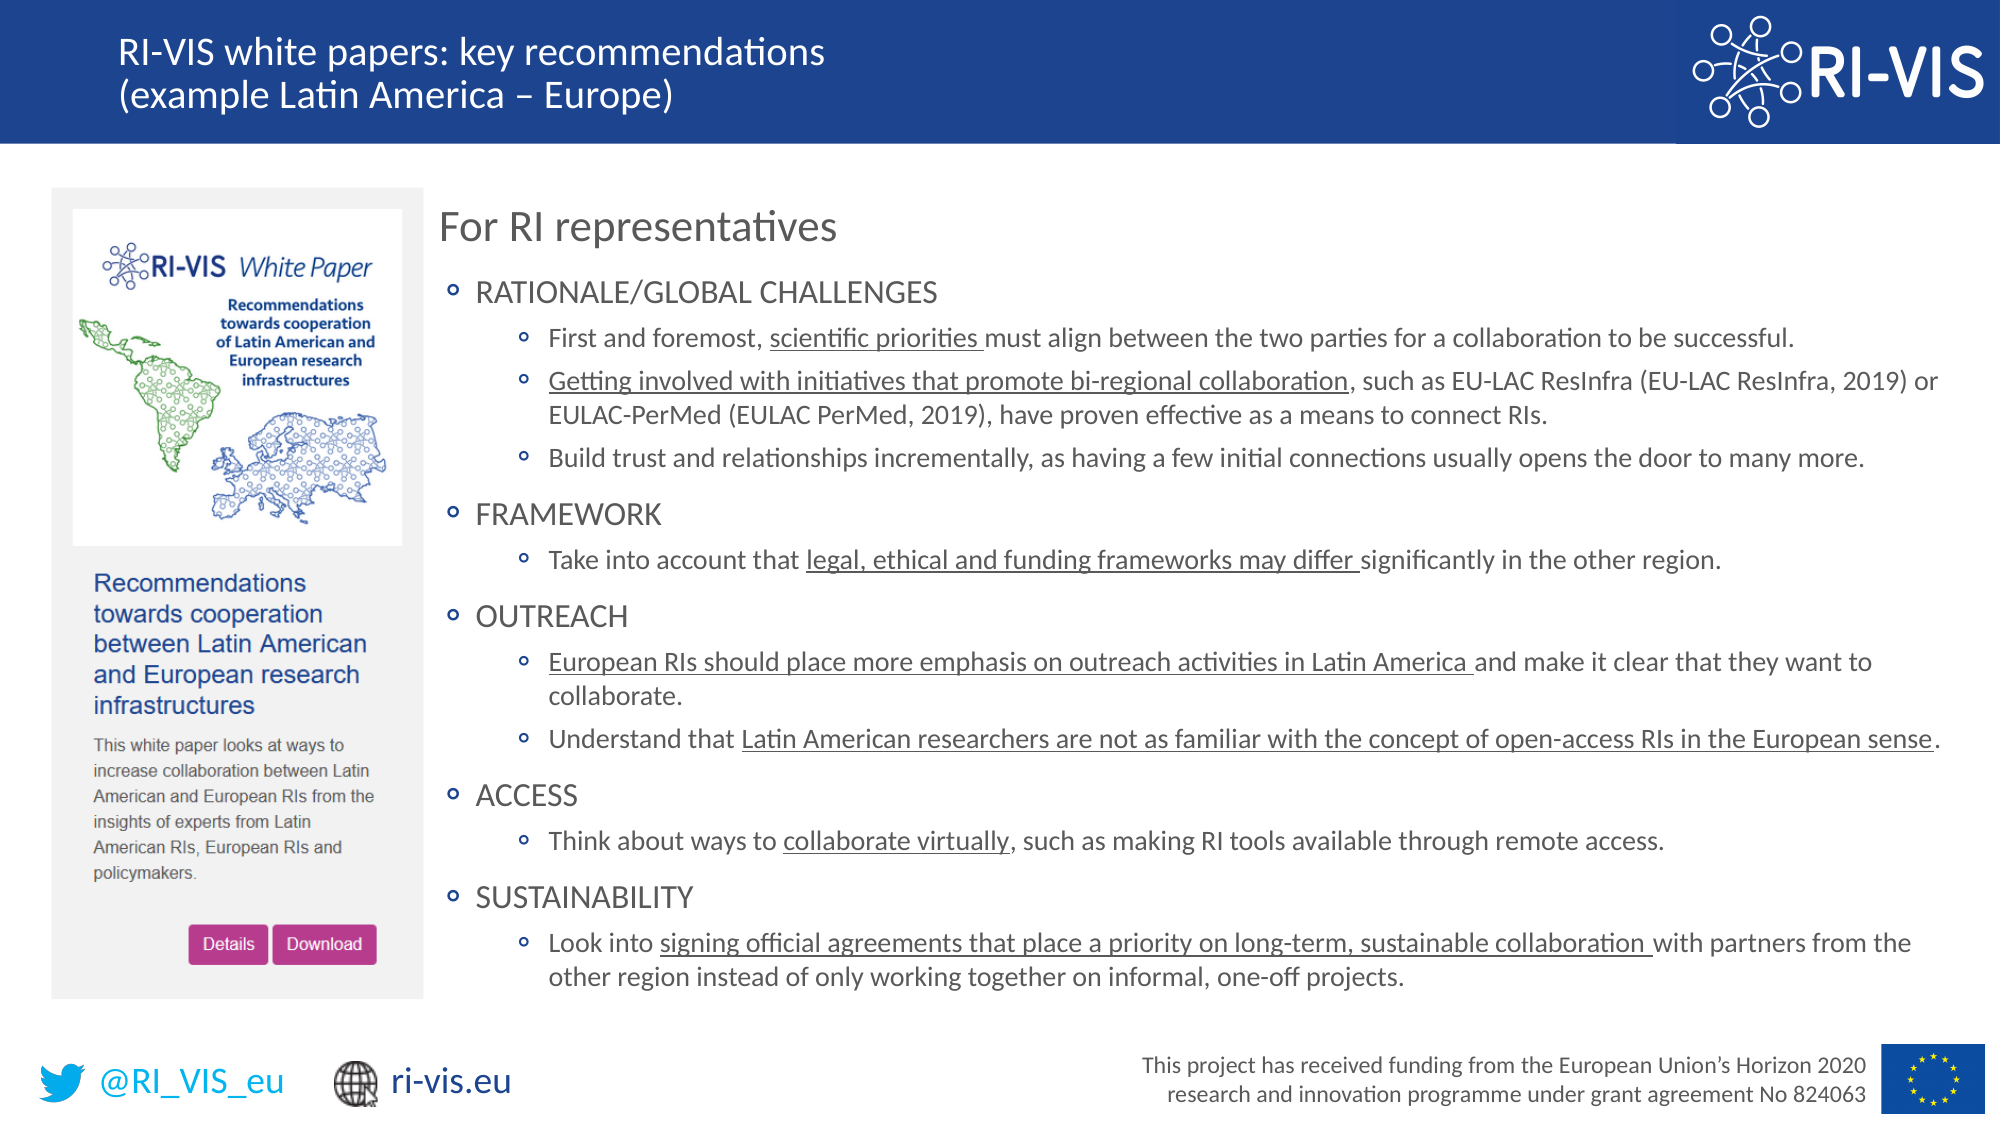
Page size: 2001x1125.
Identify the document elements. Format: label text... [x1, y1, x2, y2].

picture [32, 1060, 92, 1106]
picture [1676, 0, 2000, 144]
picture [40, 179, 438, 1008]
list For RI representatives RATIONALE/GLOBAL CHALLENGES First and foremost, scientific priorities must align between the two parties for a collaboration to be successful. Getting involved with initiatives that promote bi-regional collaboration, such as EU-LAC ResInfra (EU-LAC ResInfra, 2019) or EULAC-PerMed (EULAC PerMed, 2019), have proven effective as a means to connect RIs. Build trust and relationships incrementally, as having a few initial connections usually opens the door to many more. FRAMEWORK Take into account that legal, ethical and funding frameworks may differ significantly in the other region. OUTREACH European RIs should place more emphasis on outreach activities in Latin America and make it clear that they want to collaborate. Understand that Latin American researchers are not as familiar with the concept of open-access RIs in the European sense. ACCESS Think about ways to collaborate virtually, such as making RI tools available through remote access. SUSTAINABILITY Look into signing official agreements that place a priority on long-term, sustainable collaboration with partners from the other region instead of only working together on informal, one-off projects. [424, 189, 1971, 1032]
title RI-VIS white papers: key recommendations (example Latin America – Europe) [103, 22, 1670, 126]
